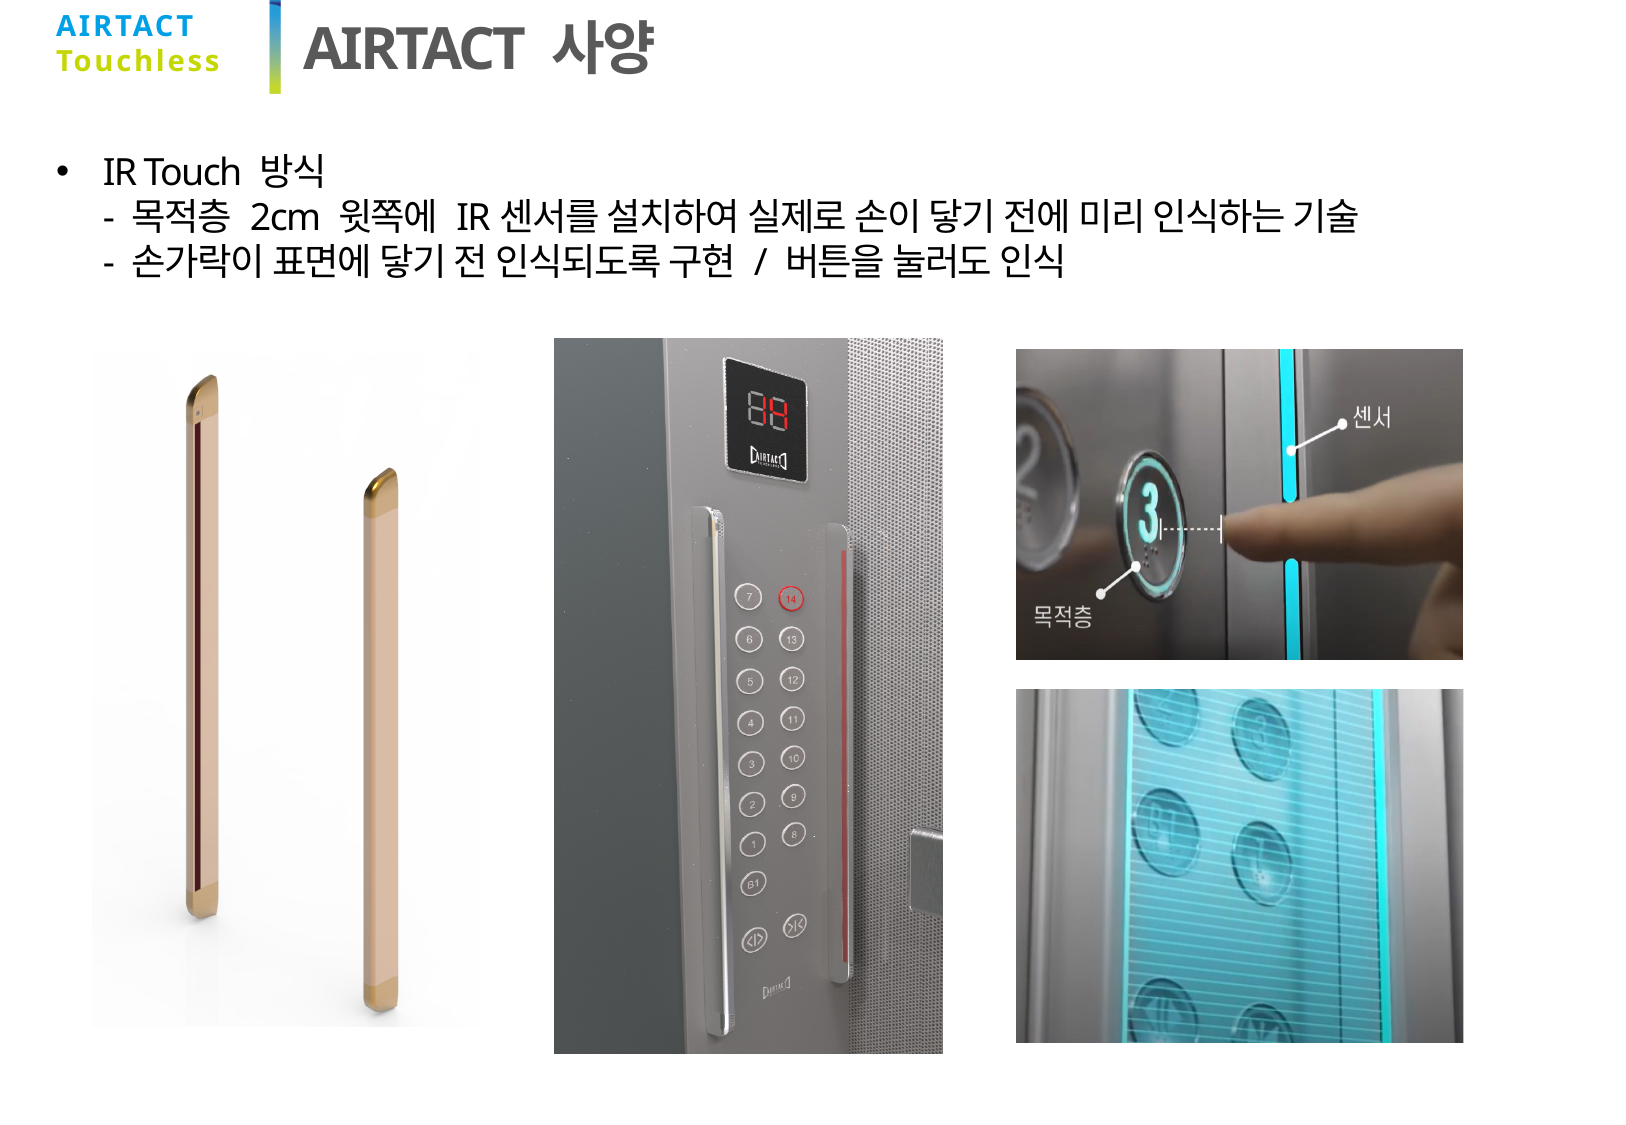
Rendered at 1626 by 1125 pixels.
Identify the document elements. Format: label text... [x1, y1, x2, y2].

picture [92, 351, 481, 1027]
picture [1016, 349, 1463, 660]
text_box AIRTACT Touchless [41, 0, 238, 85]
text_box IR Touch 방식 - 목적층 2cm 윗쪽에 IR센서를 설치하여 실제로 손이 닿기 전에 미리 인식하는 기술 - 손가락이 표면에 닿기 전 인식되도록 구현 / 버튼을 눌러도 인식 [41, 140, 1580, 291]
picture [228, 0, 323, 93]
picture [1016, 688, 1464, 1043]
text_box AIRTACT 사양 [288, 12, 1512, 105]
picture [554, 337, 943, 1054]
